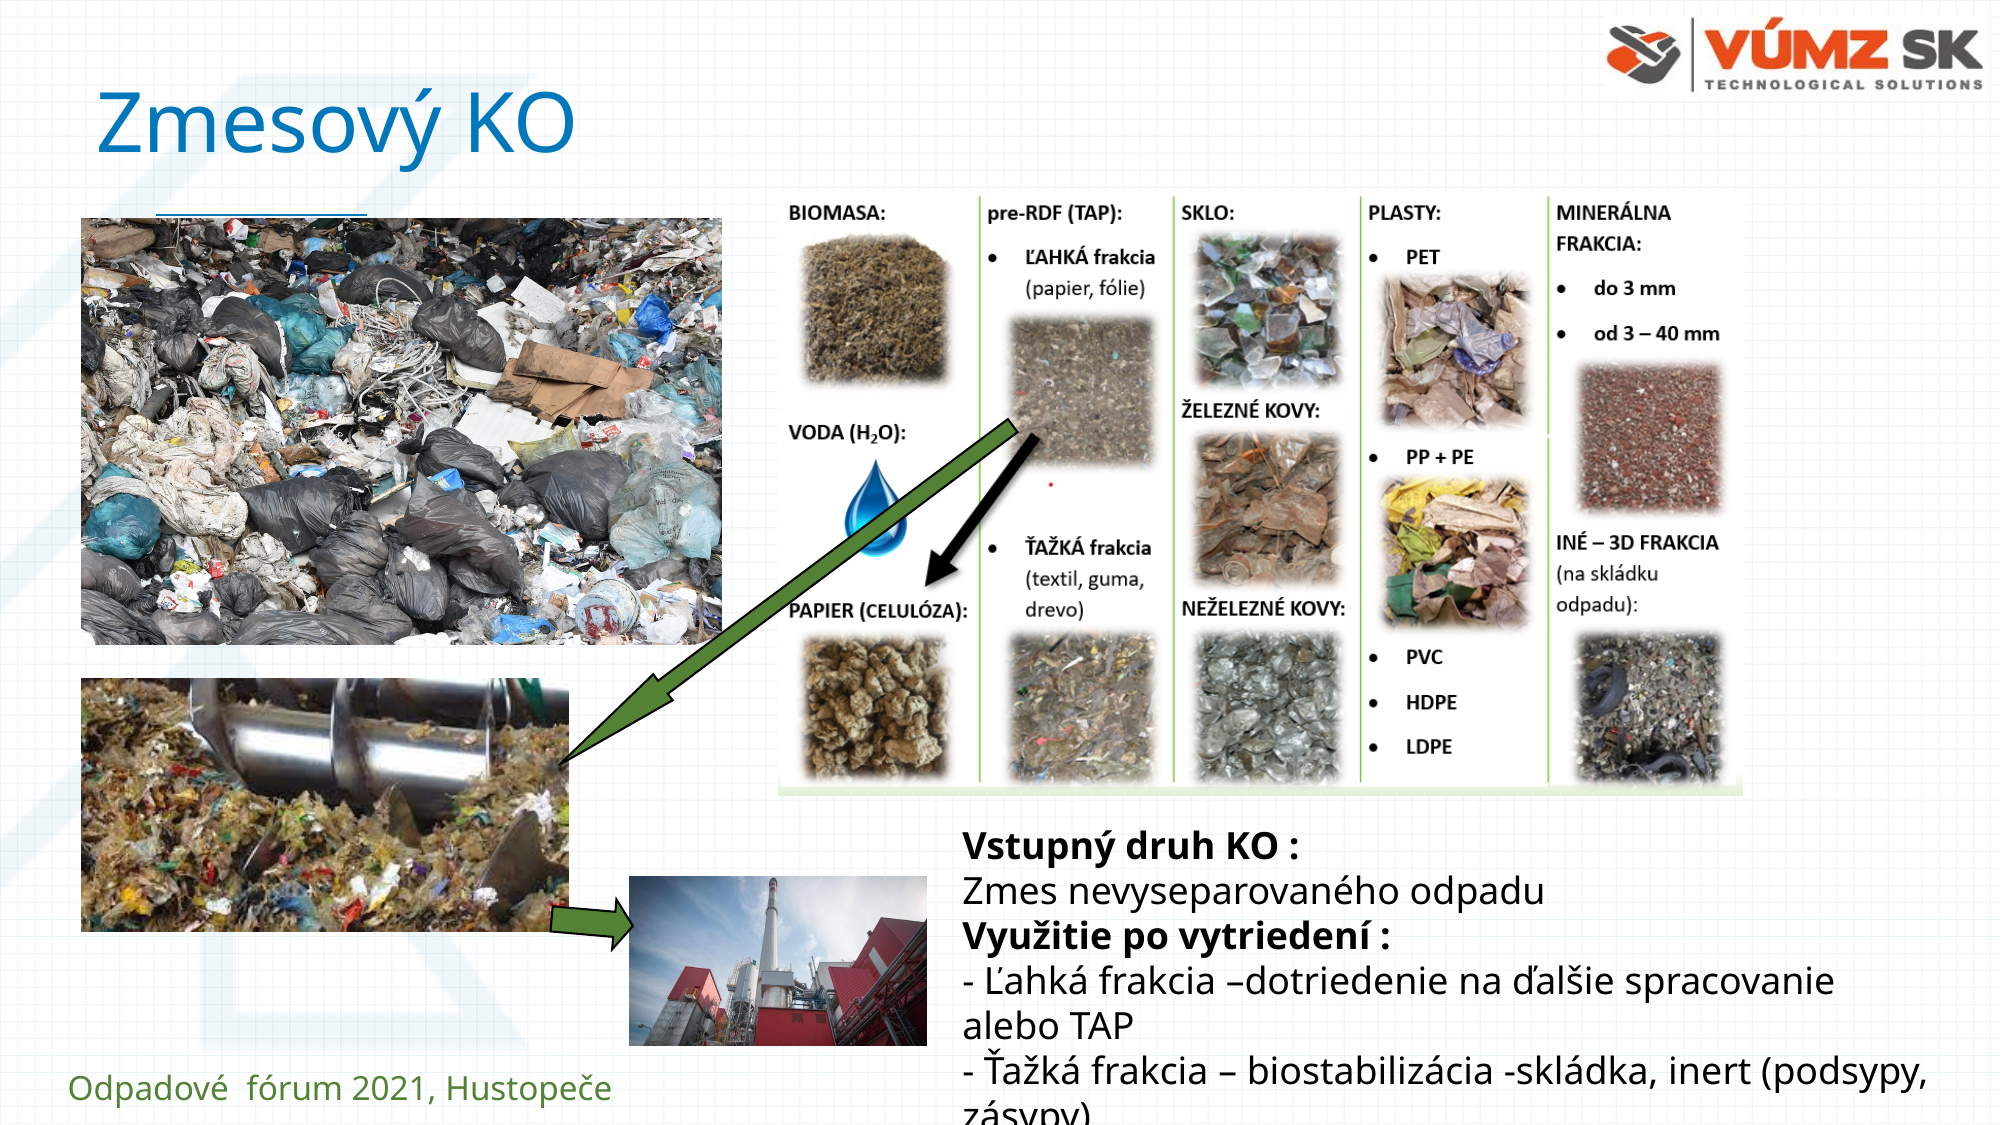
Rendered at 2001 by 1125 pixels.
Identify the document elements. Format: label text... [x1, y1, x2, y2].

text_box Vstupný druh KO : Zmes nevyseparovaného odpadu Využitie po vytriedení : - Ľahká frakcia –dotriedenie na ďalšie spracovanie alebo TAP - Ťažká frakcia – biostabilizácia -skládka, inert (podsypy, zásypy) [947, 768, 1948, 1125]
text_box Zmesový KO [81, 48, 1880, 266]
text_box Odpadové fórum 2021, Hustopeče [53, 1060, 1053, 1115]
picture [1604, 16, 1991, 99]
picture [81, 677, 569, 932]
text_box [569, 591, 778, 760]
text_box [557, 899, 629, 950]
picture [778, 191, 1743, 796]
picture [81, 218, 722, 645]
picture [629, 876, 927, 1046]
